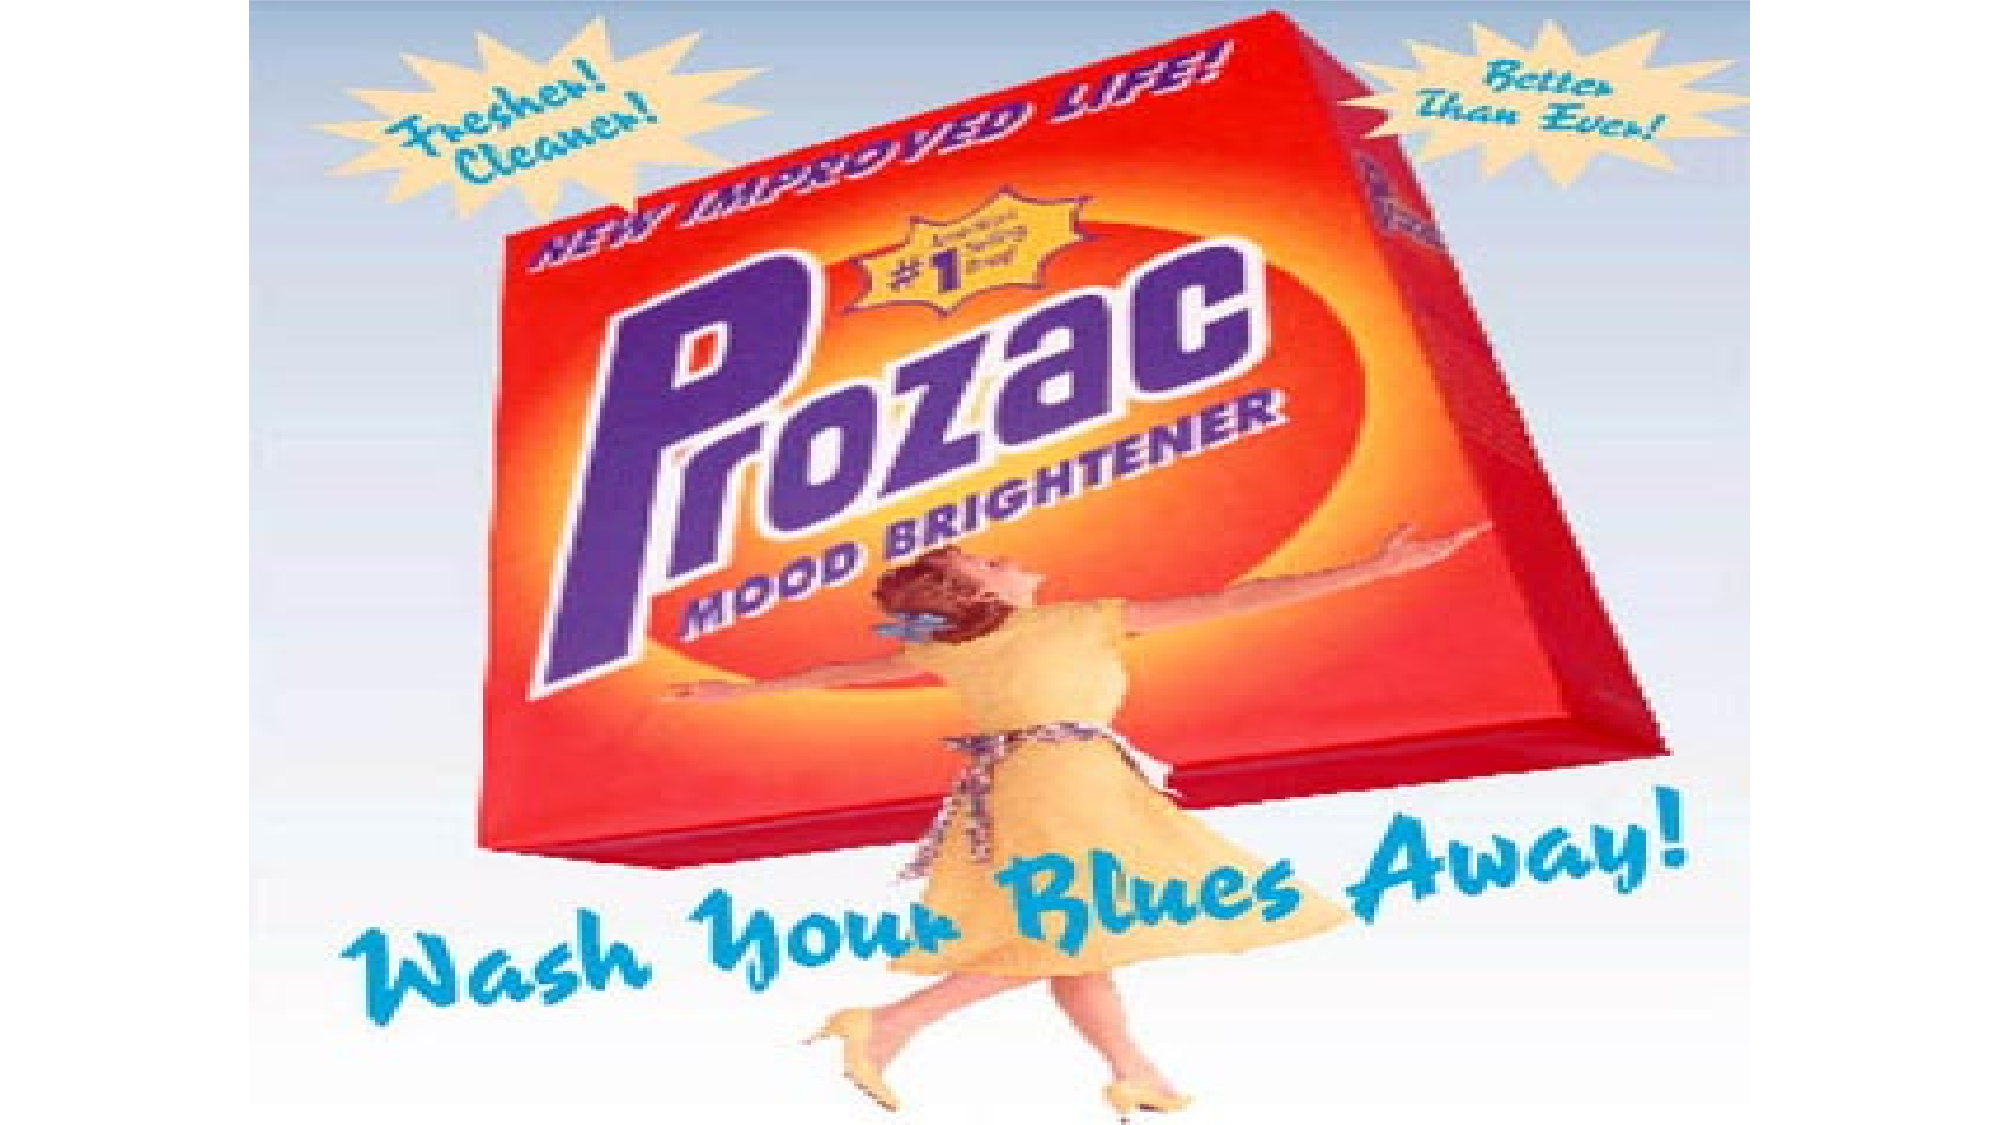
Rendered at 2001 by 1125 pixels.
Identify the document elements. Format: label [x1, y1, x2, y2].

picture [249, 0, 1750, 1125]
